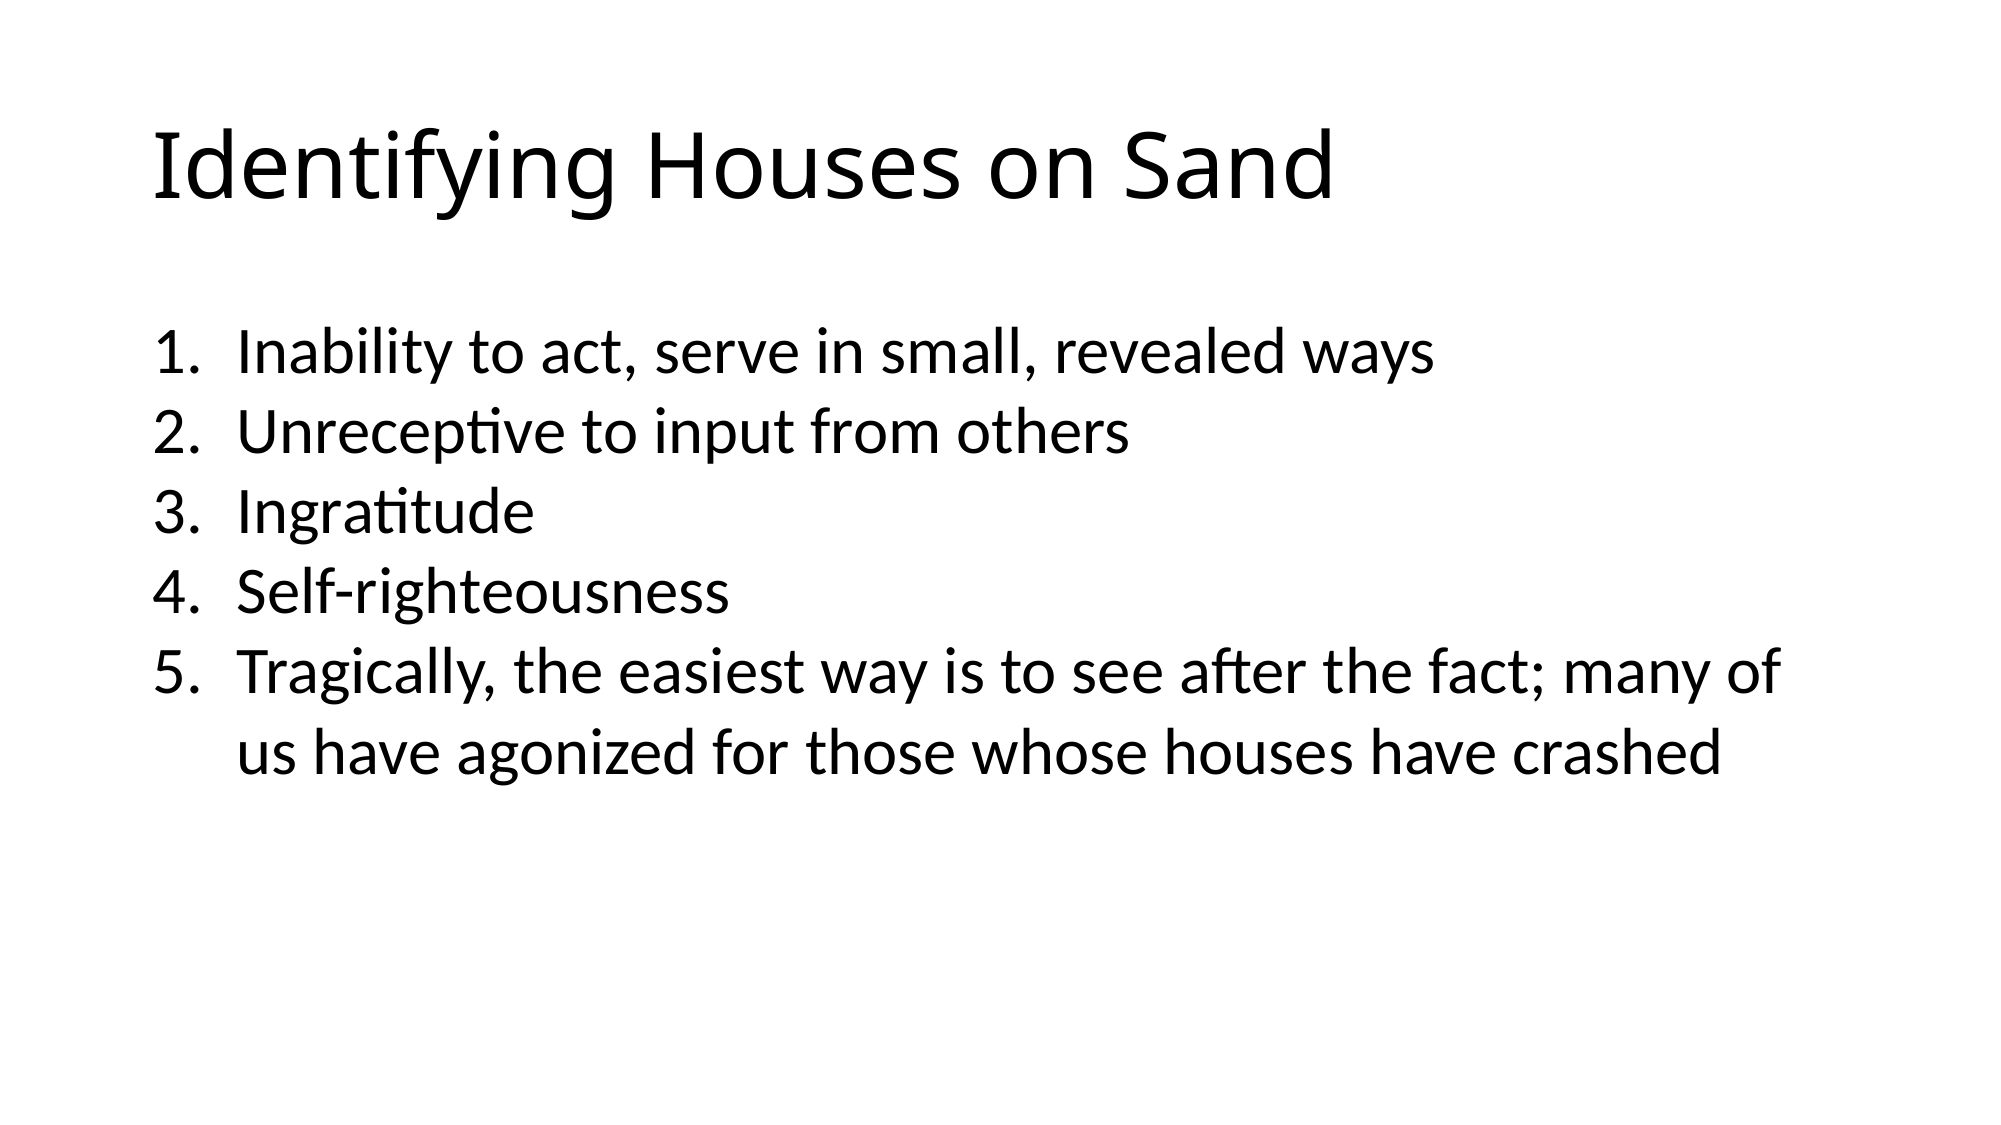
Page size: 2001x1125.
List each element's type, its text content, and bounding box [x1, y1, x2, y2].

list Inability to act, serve in small, revealed ways Unreceptive to input from others Ingratitude Self-righteousness Tragically, the easiest way is to see after the fact; many of us have agonized for those whose houses have crashed [137, 299, 1863, 1014]
title Identifying Houses on Sand [137, 59, 1863, 278]
